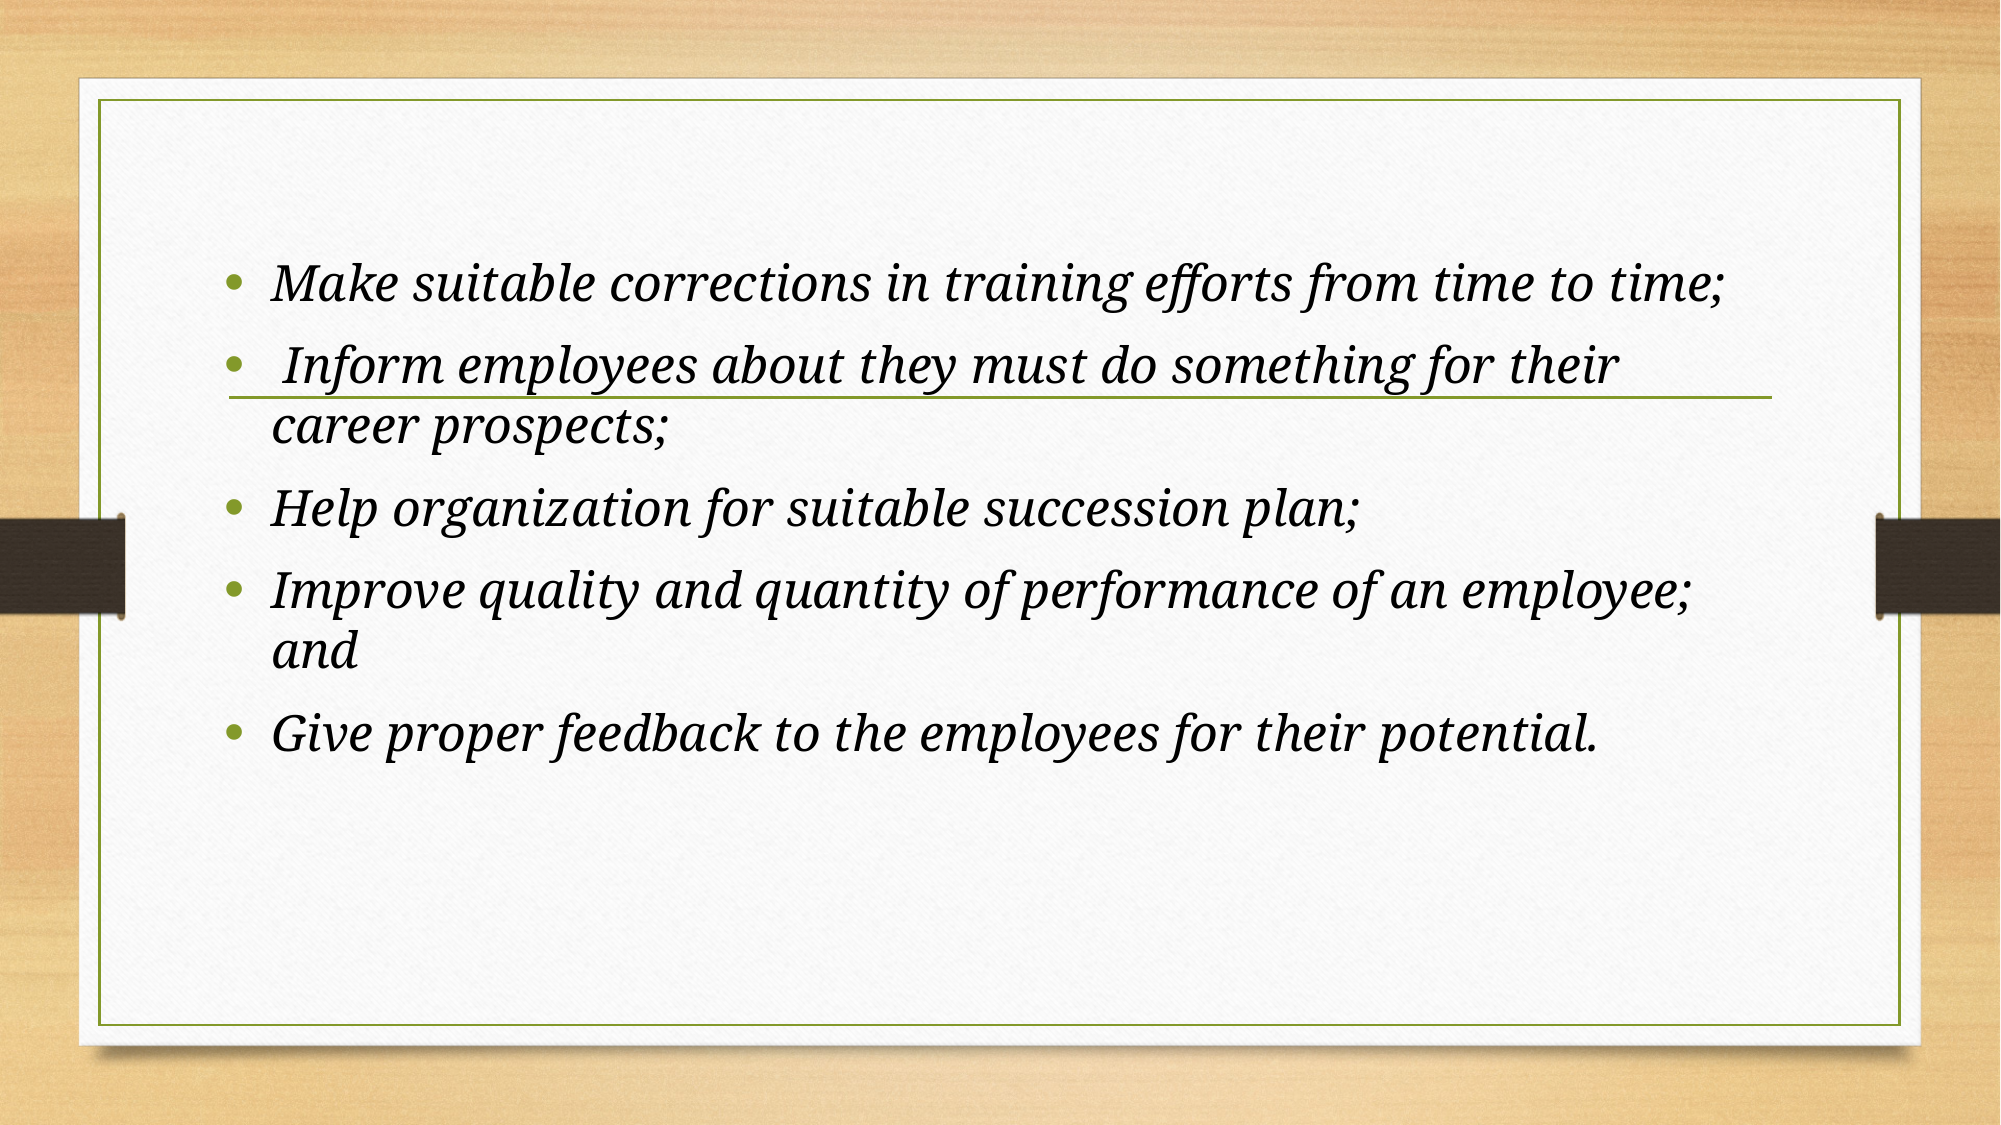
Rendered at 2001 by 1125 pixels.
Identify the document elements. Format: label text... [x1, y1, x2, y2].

picture [0, 0, 2001, 1125]
list Make suitable corrections in training efforts from time to time; Inform employees about they must do something for their career prospects; Help organization for suitable succession plan; Improve quality and quantity of performance of an employee; and Give proper feedback to the employees for their potential. [209, 243, 1788, 964]
